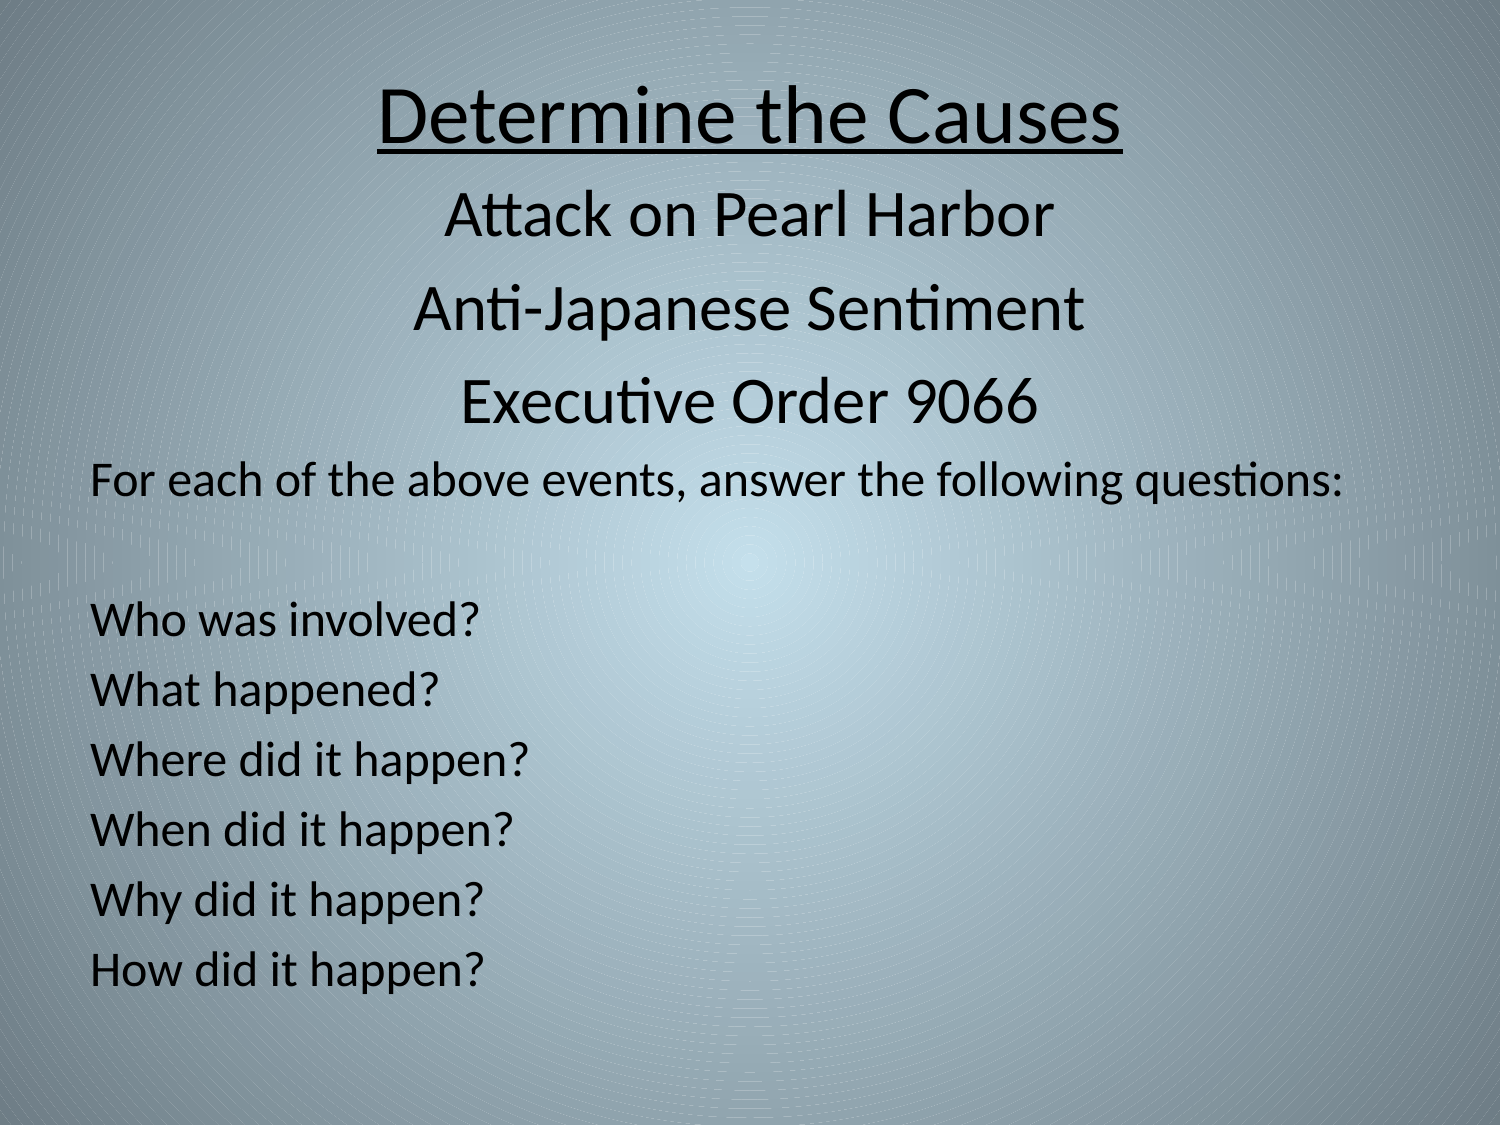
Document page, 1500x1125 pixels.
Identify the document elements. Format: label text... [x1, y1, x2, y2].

list Attack on Pearl Harbor Anti-Japanese Sentiment Executive Order 9066 For each of the above events, answer the following questions: Who was involved? What happened? Where did it happen? When did it happen? Why did it happen? How did it happen? [75, 162, 1425, 1005]
title Determine the Causes [75, 45, 1425, 162]
